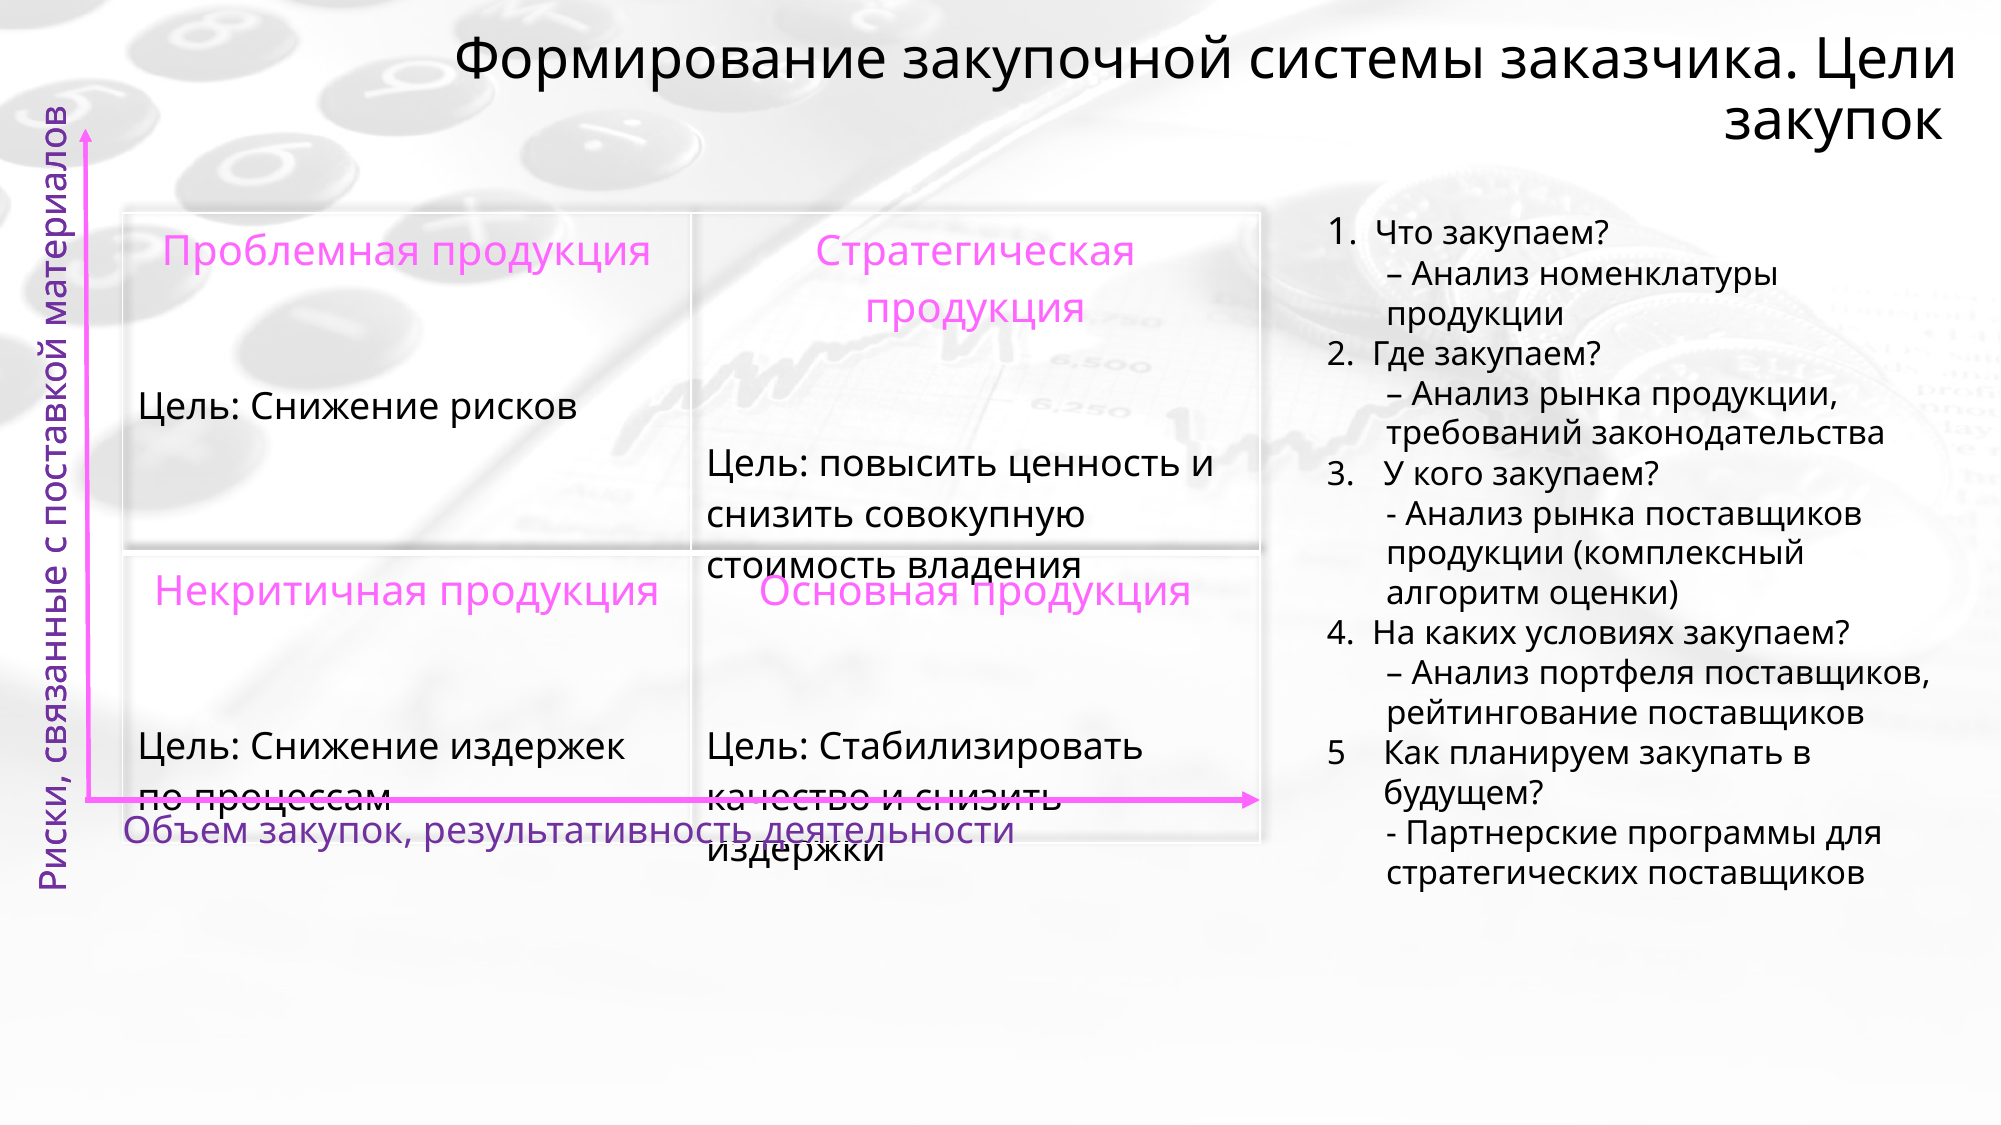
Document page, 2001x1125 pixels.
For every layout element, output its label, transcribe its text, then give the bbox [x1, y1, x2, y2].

title Формирование закупочной системы заказчика. Цели закупок [248, 21, 1974, 160]
text_box Риски, связанные с поставкой материалов [21, 90, 81, 128]
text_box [21, 128, 1260, 860]
text_box Риски, связанные с поставкой материалов [21, 860, 81, 908]
text_box 1. Что закупаем? – Анализ номенклатуры продукции 2. Где закупаем? – Анализ рынка продукции, требований законодательства У кого закупаем? - Анализ рынка поставщиков продукции (комплексный алгоритм оценки) 4. На каких условиях закупаем? – Анализ портфеля поставщиков, рейтингование поставщиков Как планируем закупать в будущем? - Партнерские программы для стратегических поставщиков [1312, 199, 1974, 944]
